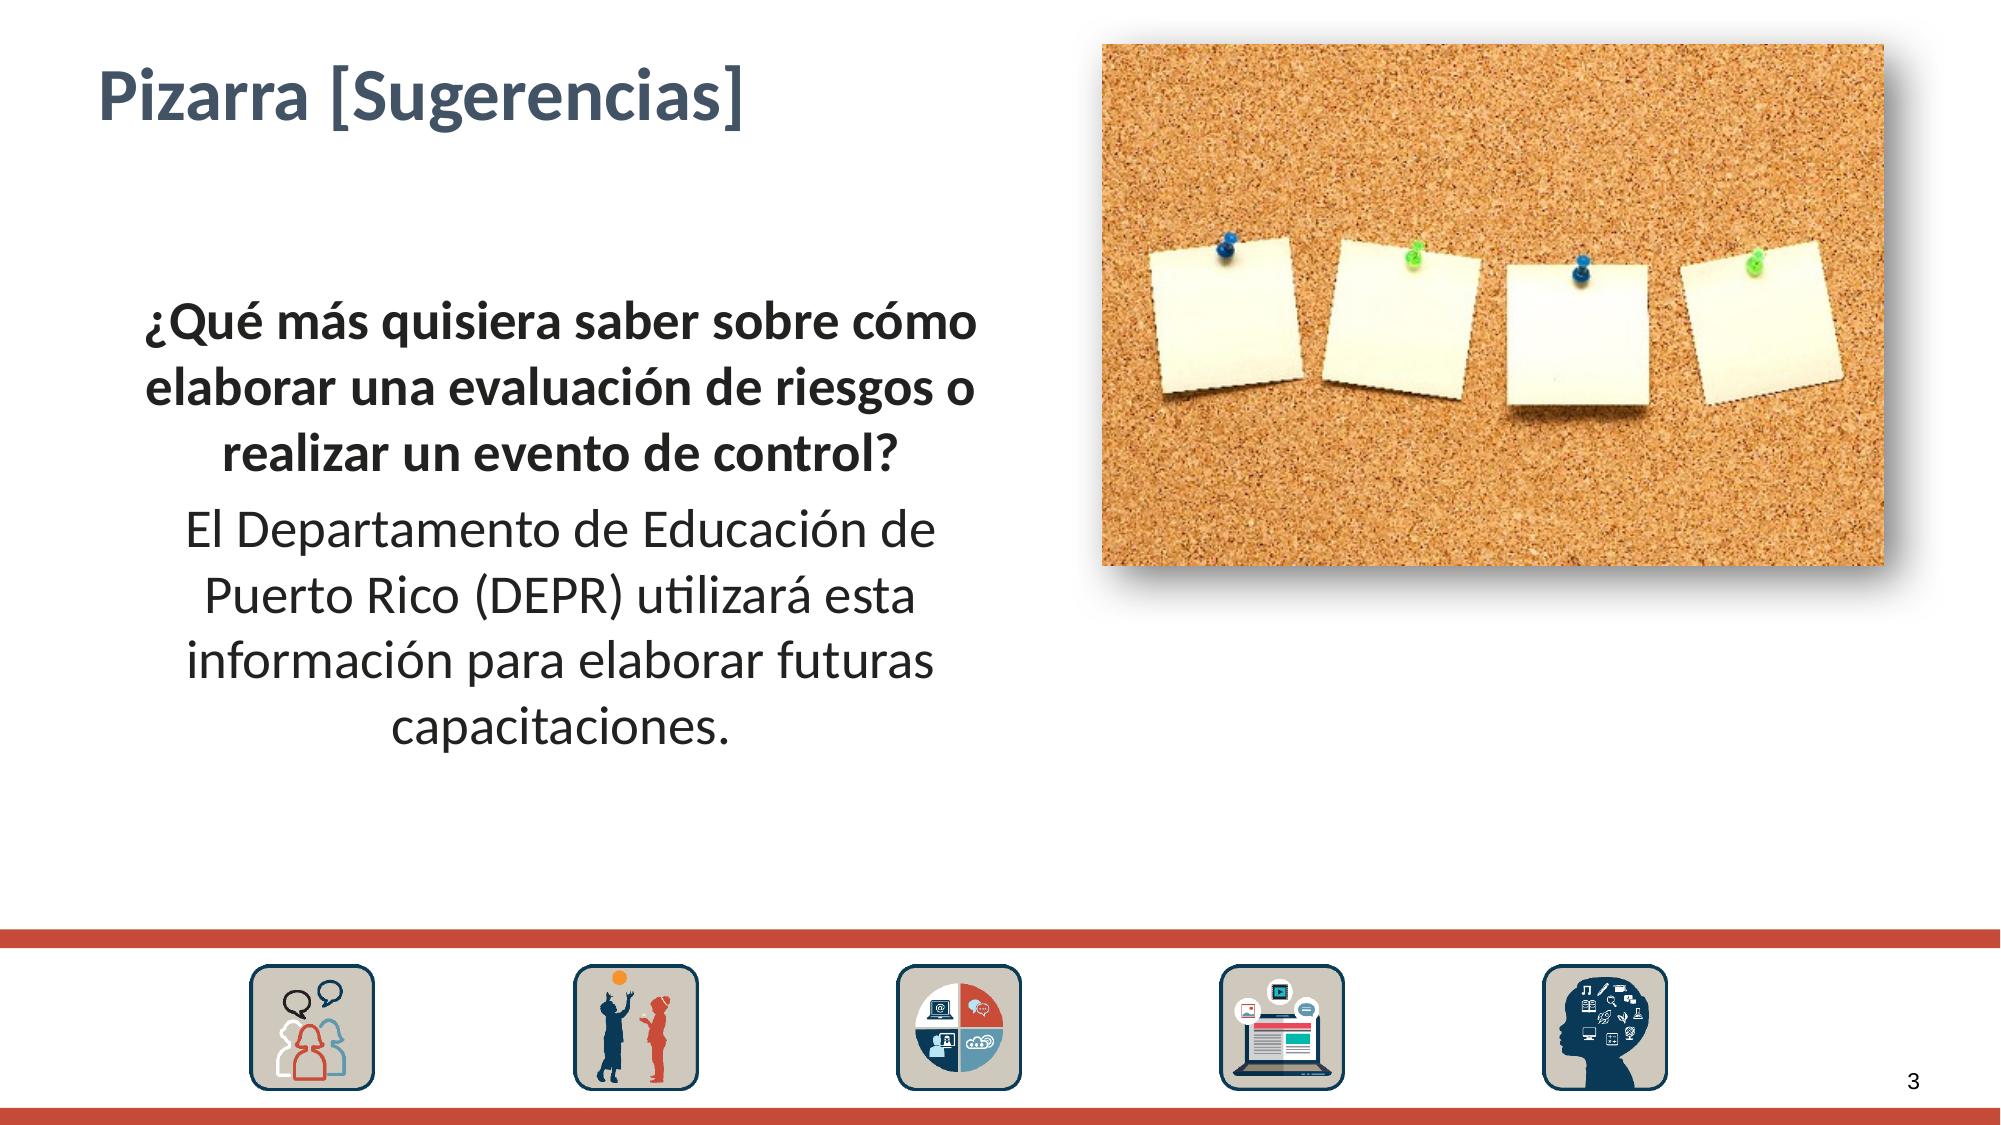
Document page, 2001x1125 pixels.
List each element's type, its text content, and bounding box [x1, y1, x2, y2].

title Pizarra [Sugerencias] [83, 37, 1110, 163]
picture [1101, 44, 1884, 566]
picture [249, 964, 375, 1091]
picture [1219, 964, 1345, 1091]
picture [573, 964, 699, 1091]
picture [896, 964, 1022, 1091]
list ¿Qué más quisiera saber sobre cómo elaborar una evaluación de riesgos o realizar un evento de control? El Departamento de Educación de Puerto Rico (DEPR) utilizará esta información para elaborar futuras capacitaciones. [116, 277, 1006, 773]
picture [1542, 964, 1668, 1091]
